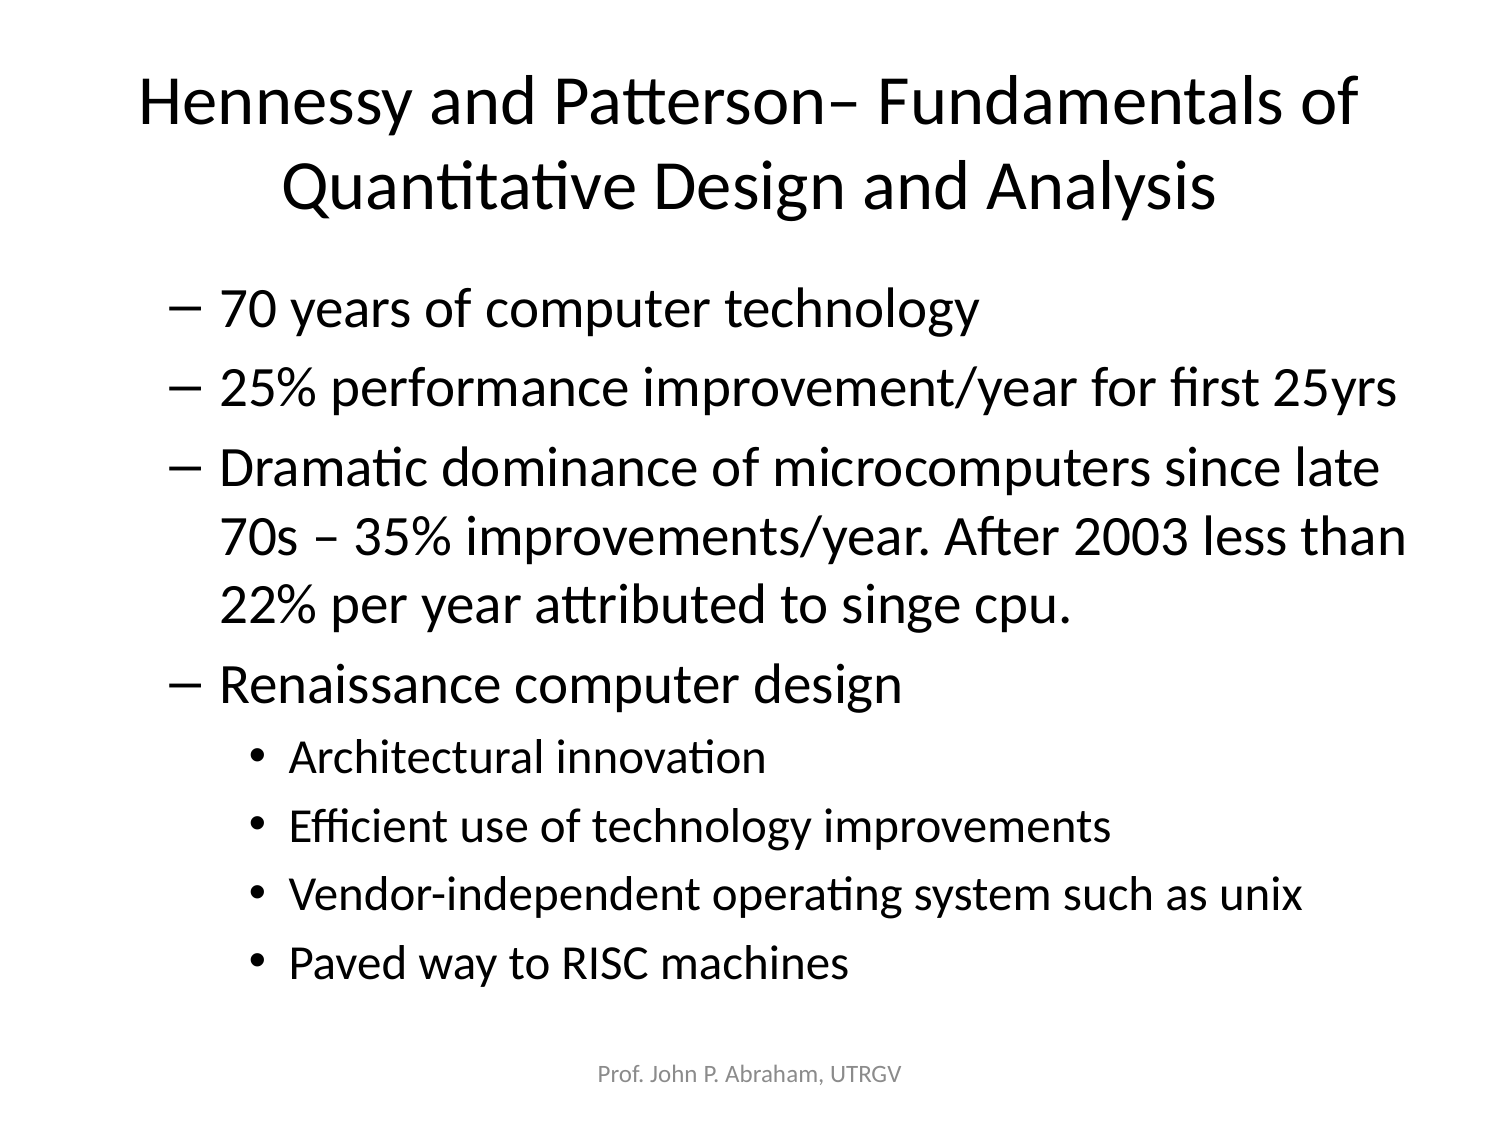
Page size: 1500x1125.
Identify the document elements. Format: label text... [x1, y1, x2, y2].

title Hennessy and Patterson– Fundamentals of Quantitative Design and Analysis [75, 45, 1425, 233]
footer Prof. John P. Abraham, UTRGV [512, 1042, 988, 1103]
list 70 years of computer technology 25% performance improvement/year for first 25yrs Dramatic dominance of microcomputers since late 70s – 35% improvements/year. After 2003 less than 22% per year attributed to singe cpu. Renaissance computer design Architectural innovation Efficient use of technology improvements Vendor-independent operating system such as unix Paved way to RISC machines [75, 262, 1425, 1005]
